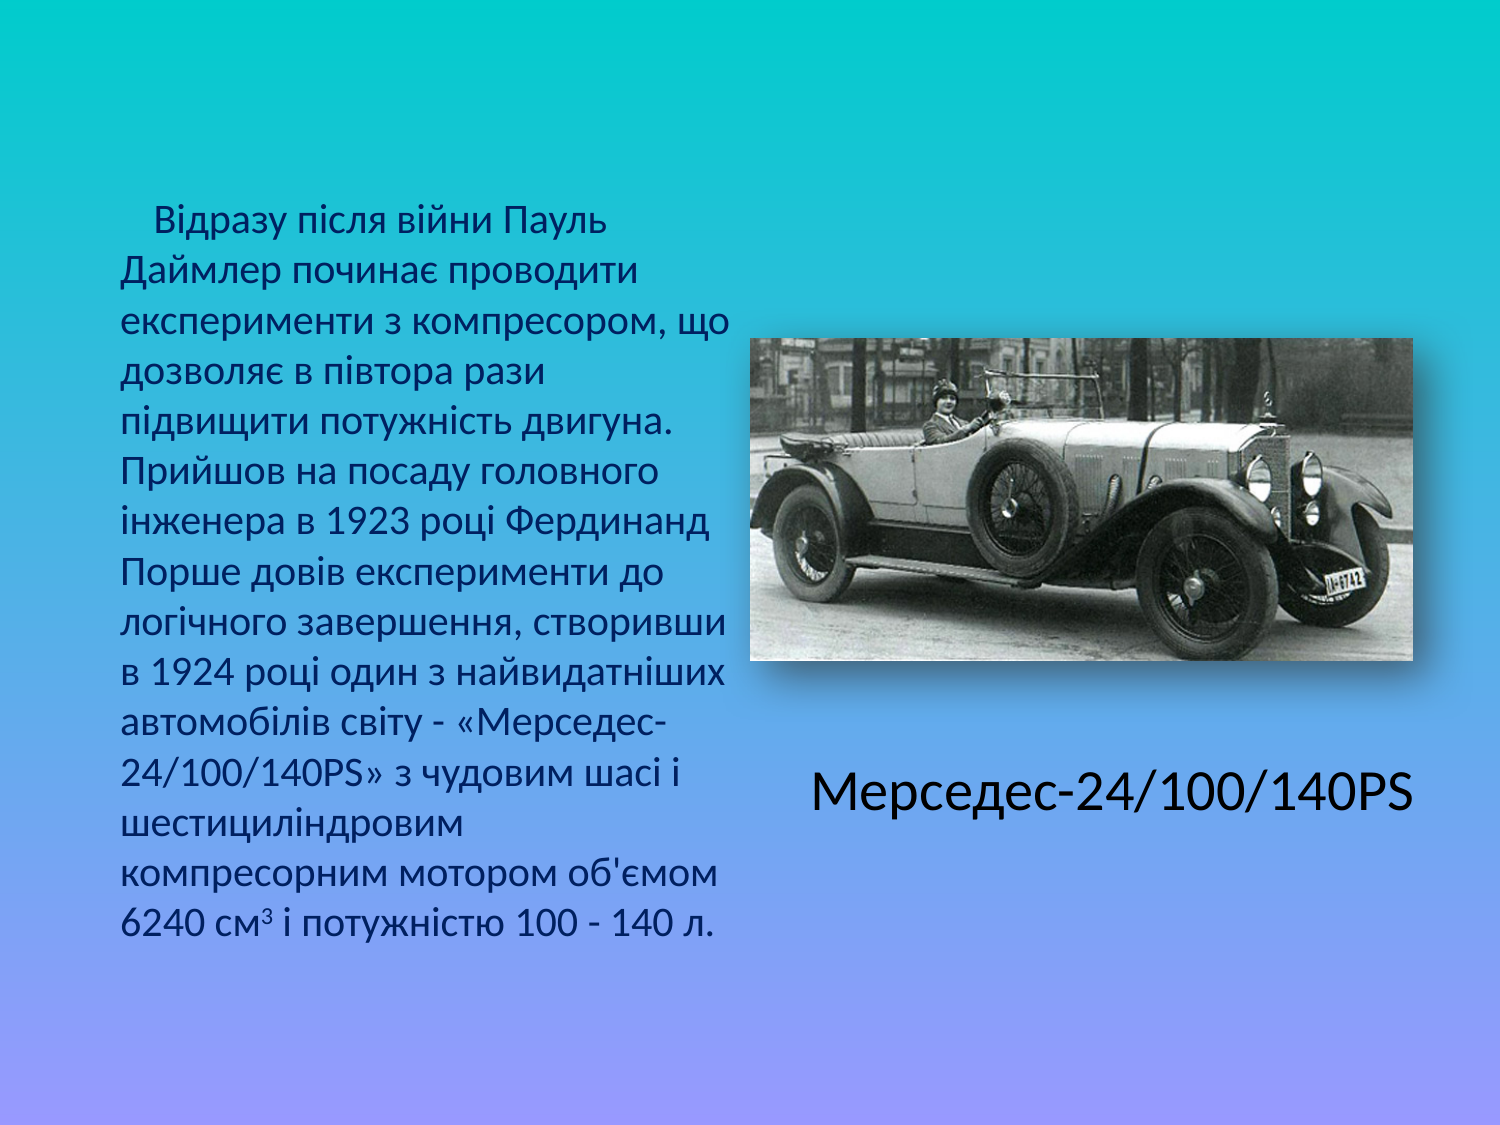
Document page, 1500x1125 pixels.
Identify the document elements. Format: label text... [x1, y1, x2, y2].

list Відразу після війни Пауль Даймлер починає проводити експерименти з компресором, що дозволяє в півтора рази підвищити потужність двигуна. Прийшов на посаду головного інженера в 1923 році Фердинанд Порше довів експерименти до логічного завершення, створивши в 1924 році один з найвидатніших автомобілів світу - «Мерседес-24/100/140PS» з чудовим шасі і шестициліндровим компресорним мотором об'ємом 6240 см3 і потужністю 100 - 140 л. [53, 184, 750, 1035]
title Мерседес-24/100/140PS [750, 739, 1475, 835]
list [749, 337, 1413, 662]
